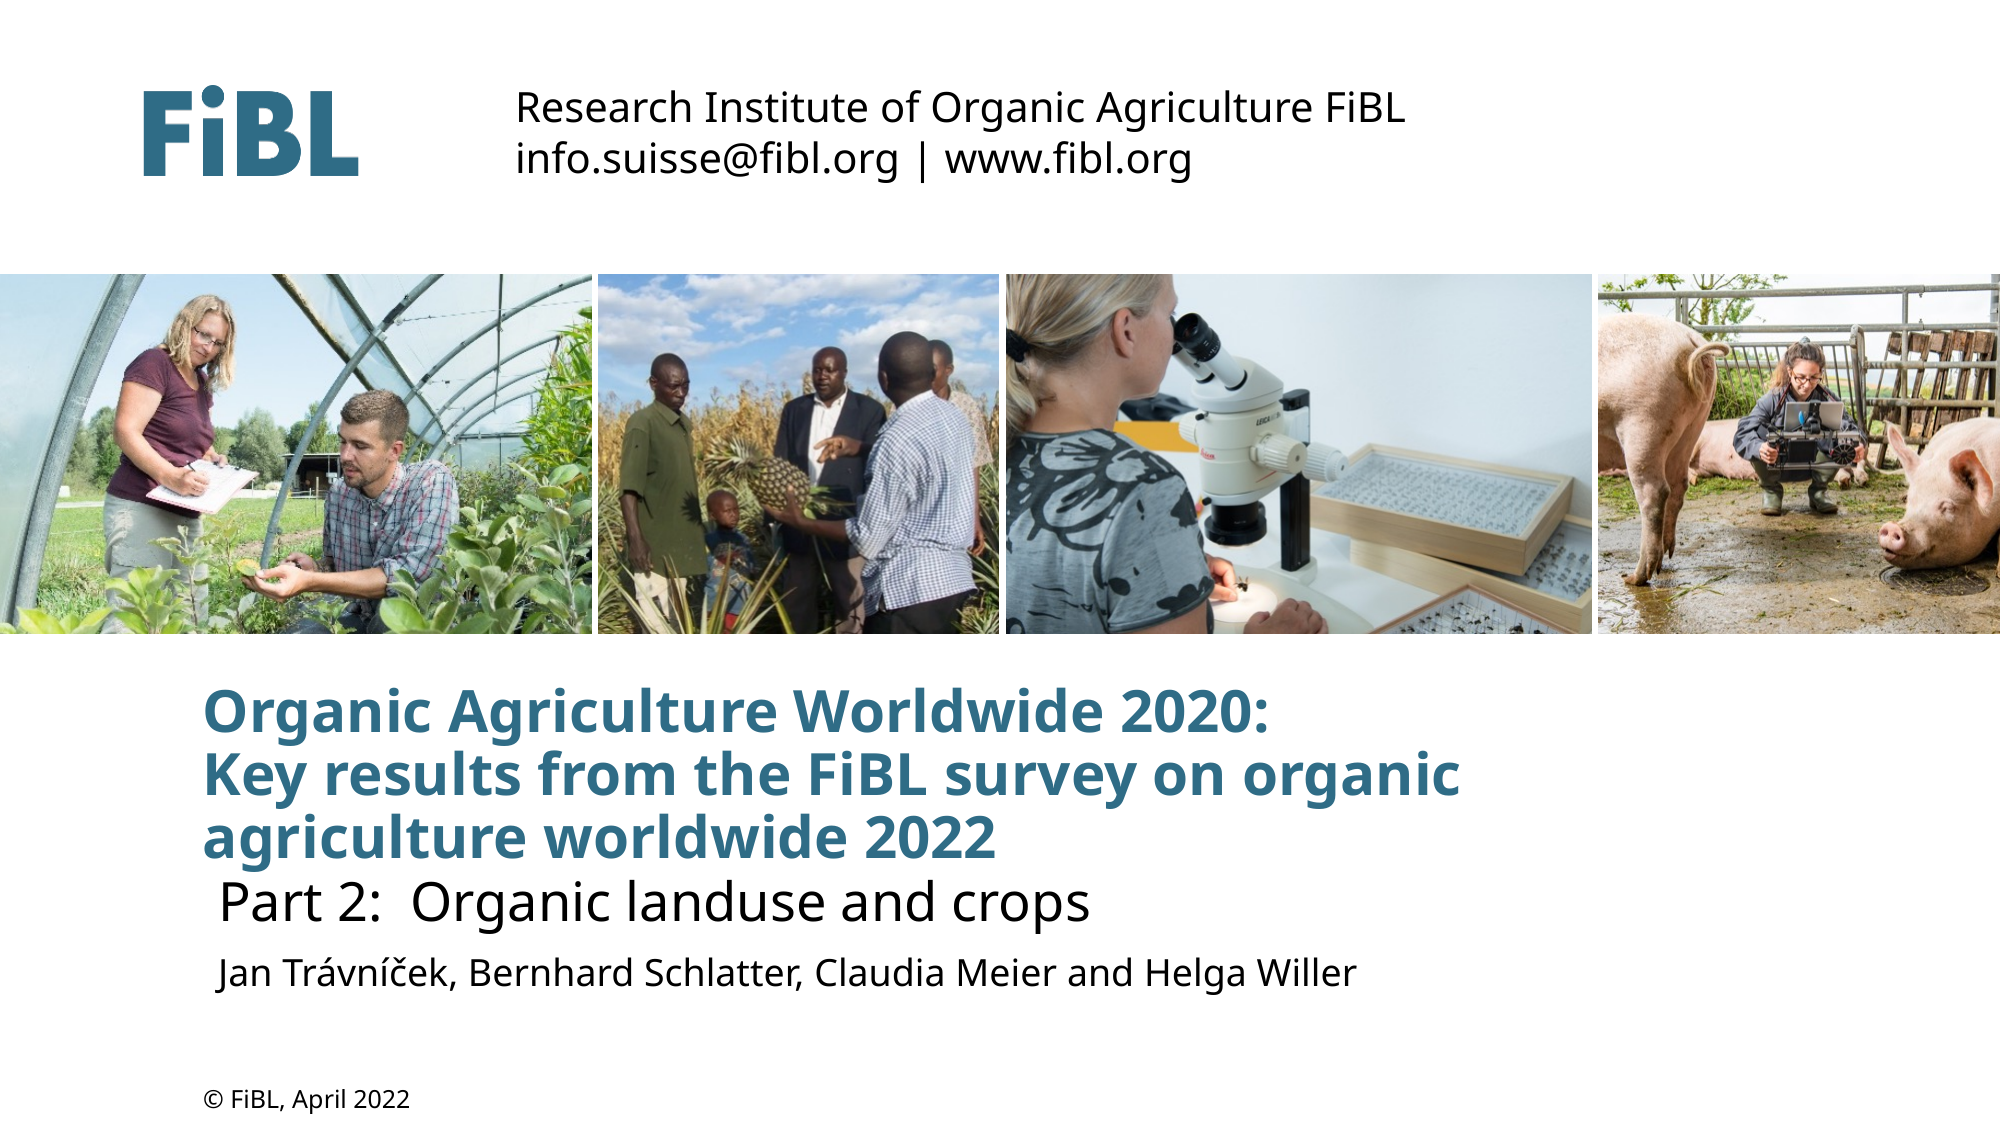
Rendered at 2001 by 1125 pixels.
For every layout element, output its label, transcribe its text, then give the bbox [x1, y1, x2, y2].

list Jan Trávníček, Bernhard Schlatter, Claudia Meier and Helga Willer [203, 967, 1750, 1003]
picture [143, 85, 359, 176]
picture [0, 274, 596, 635]
picture [598, 274, 2000, 635]
subtitle Part 2: Organic landuse and crops [203, 866, 1750, 965]
text_box © FiBL, April 2022 [203, 1079, 1501, 1114]
title Organic Agriculture Worldwide 2020: Key results from the FiBL survey on organic agriculture worldwide 2022 [187, 674, 1802, 827]
